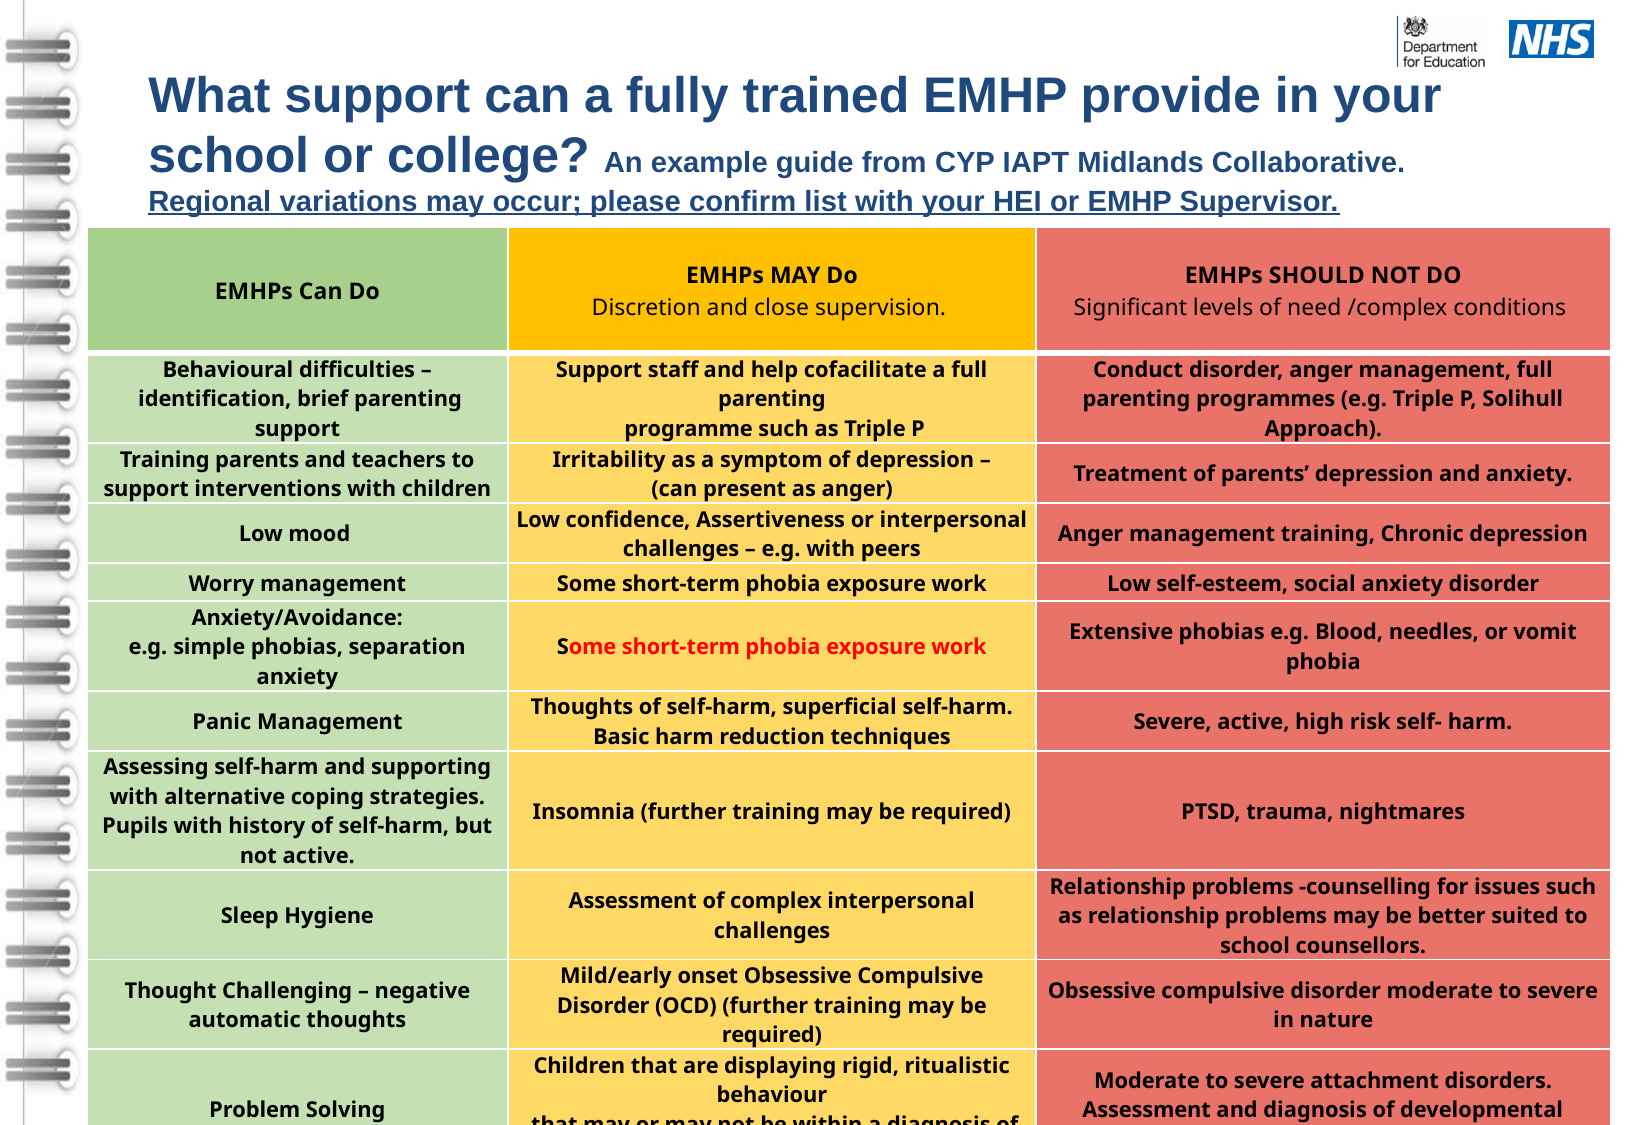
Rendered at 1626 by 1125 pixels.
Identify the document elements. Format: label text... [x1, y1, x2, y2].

table_cell Insomnia (further training may be required) [509, 752, 1035, 869]
table_cell Assessment of complex interpersonal challenges [509, 871, 1035, 959]
table_cell Some short-term phobia exposure work [509, 602, 1035, 690]
table_cell Problem Solving [91, 1050, 507, 1125]
table_cell Assessing self-harm and supporting with alternative coping strategies. Pupils with history of self-harm, but not active. [91, 752, 507, 869]
table_cell Conduct disorder, anger management, full parenting programmes (e.g. Triple P, Solihull Approach). [1037, 356, 1610, 442]
table_header EMHPs SHOULD NOT DO Significant levels of need /complex conditions [1037, 228, 1610, 350]
table_cell Sleep Hygiene [91, 871, 507, 959]
picture [0, 0, 88, 1125]
table_cell Moderate to severe attachment disorders. Assessment and diagnosis of developmental disorders and learning difficulties. [1037, 1050, 1610, 1125]
table_cell Panic Management [91, 692, 507, 750]
table_header EMHPs Can Do [91, 228, 507, 350]
table_cell Thoughts of self-harm, superficial self-harm. Basic harm reduction techniques [509, 692, 1035, 750]
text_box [1386, 7, 1595, 71]
table_cell Support staff and help cofacilitate a full parenting programme such as Triple P [509, 356, 1035, 442]
table_cell Obsessive compulsive disorder moderate to severe in nature [1037, 960, 1610, 1048]
table_cell Extensive phobias e.g. Blood, needles, or vomit phobia [1037, 602, 1610, 690]
table_cell Low mood [91, 504, 507, 562]
table_cell Mild/early onset Obsessive Compulsive Disorder (OCD) (further training may be required) [509, 960, 1035, 1048]
table_cell Behavioural difficulties – identification, brief parenting support [91, 356, 507, 442]
table_cell Some short-term phobia exposure work [509, 564, 1035, 600]
table_cell Relationship problems -counselling for issues such as relationship problems may be better suited to school counsellors. [1037, 871, 1610, 959]
title [100, 89, 1553, 226]
table_cell Thought Challenging – negative automatic thoughts [91, 960, 507, 1048]
table_cell PTSD, trauma, nightmares [1037, 752, 1610, 869]
table_cell Treatment of parents’ depression and anxiety. [1037, 444, 1610, 502]
text_box What support can a fully trained EMHP provide in your school or college? An example guide from CYP IAPT Midlands Collaborative. Regional variations may occur; please confirm list with your HEI or EMHP Supervisor. [133, 47, 1463, 110]
table_cell Irritability as a symptom of depression – (can present as anger) [509, 444, 1035, 502]
table_header EMHPs MAY Do Discretion and close supervision. [509, 228, 1035, 350]
table_cell Anxiety/Avoidance: e.g. simple phobias, separation anxiety [91, 602, 507, 690]
table_cell Low self-esteem, social anxiety disorder [1037, 564, 1610, 600]
table_cell Severe, active, high risk self- harm. [1037, 692, 1610, 750]
table_cell Low confidence, Assertiveness or interpersonal challenges – e.g. with peers [509, 504, 1035, 562]
table_cell Children that are displaying rigid, ritualistic behaviour that may or may not be within a diagnosis of ASD [509, 1050, 1035, 1125]
table_cell Worry management [91, 564, 507, 600]
table_cell Training parents and teachers to support interventions with children [91, 444, 507, 502]
table_cell Anger management training, Chronic depression [1037, 504, 1610, 562]
